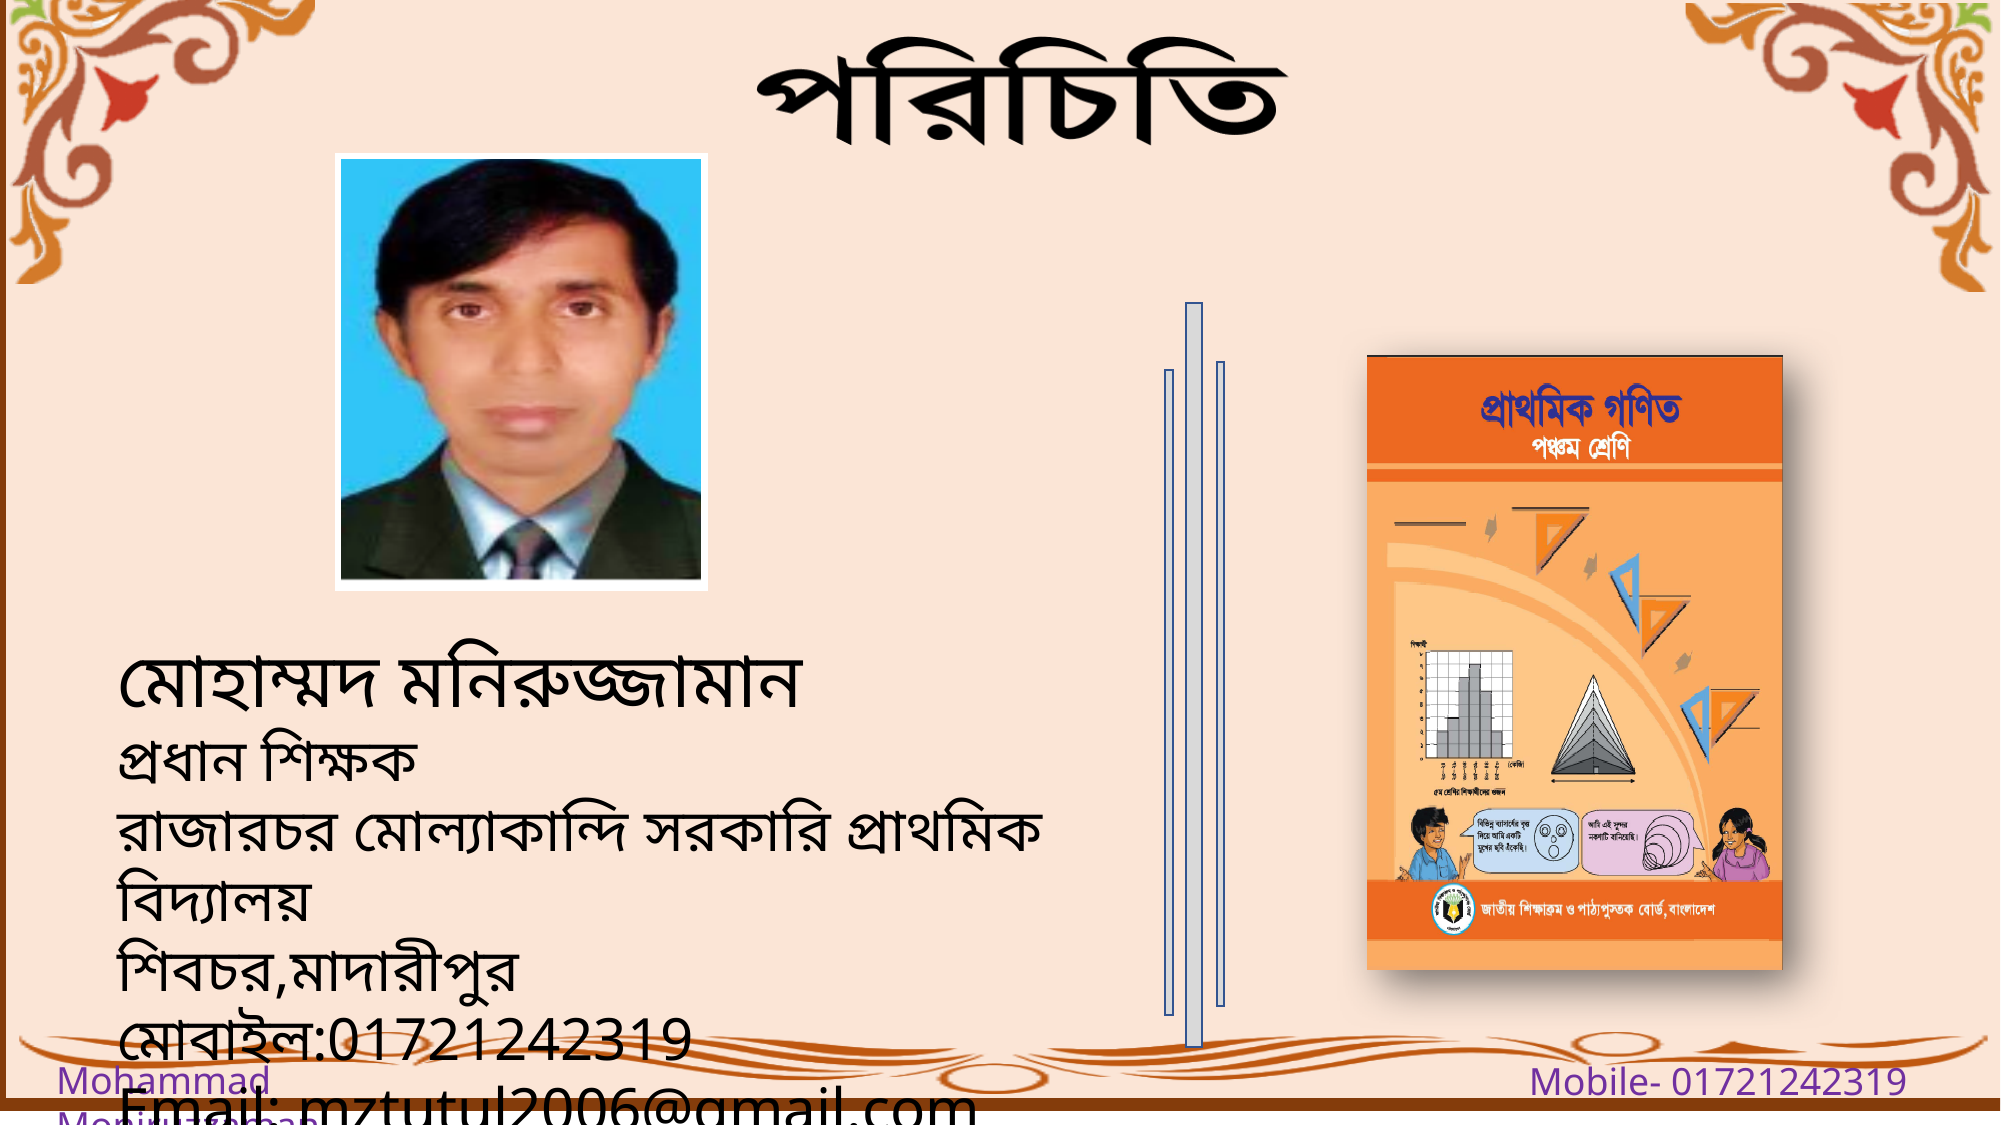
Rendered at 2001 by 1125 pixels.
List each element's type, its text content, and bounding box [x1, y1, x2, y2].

text_box [1185, 302, 1203, 1048]
text_box মোহাম্মদ মনিরুজ্জামান প্রধান শিক্ষক রাজারচর মোল্যাকান্দি সরকারি প্রাথমিক বিদ্যালয় শিবচর,মাদারীপুর মোবাইল:01721242319 Email: mztutul2006@gmail.com [102, 625, 1152, 1125]
text_box [1216, 361, 1225, 1007]
text_box [337, 155, 705, 589]
picture [5, 0, 315, 284]
picture [1685, 3, 1996, 292]
text_box [1164, 369, 1174, 1016]
picture [1366, 355, 1783, 971]
picture [756, 36, 1289, 147]
